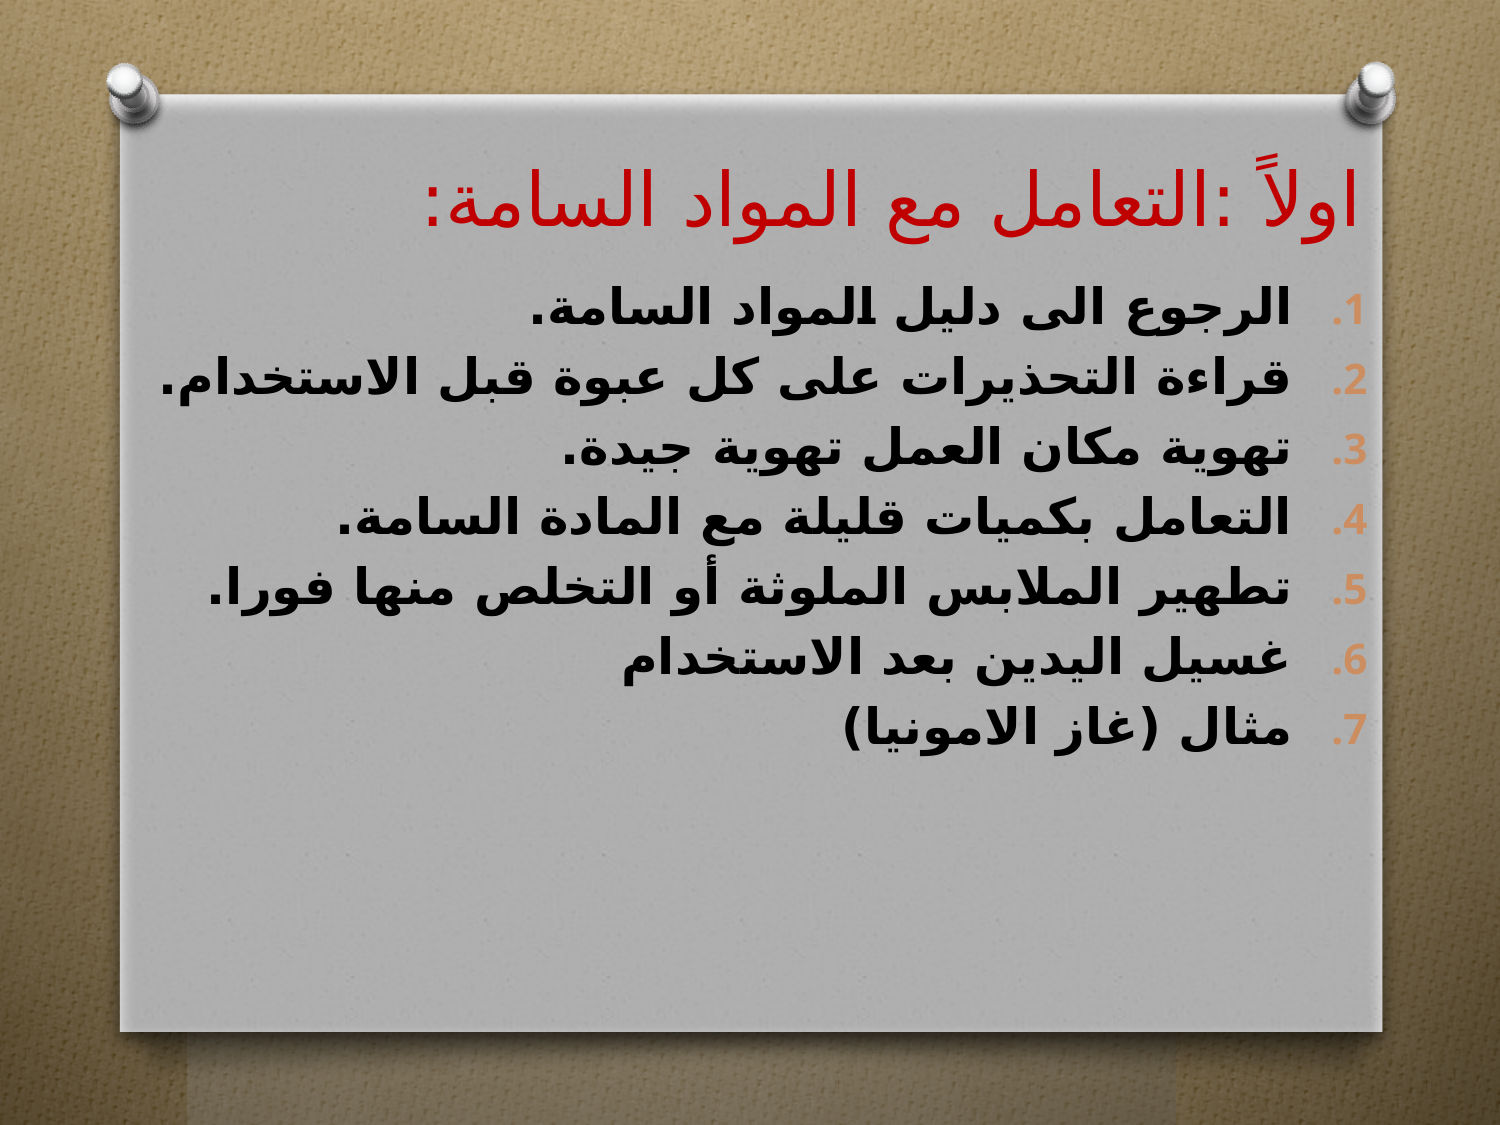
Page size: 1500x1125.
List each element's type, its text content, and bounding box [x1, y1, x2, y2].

picture [75, 29, 198, 142]
picture [1317, 35, 1439, 146]
title اولاً :التعامل مع المواد السامة: [134, 90, 1376, 303]
list الرجوع الى دليل المواد السامة. قراءة التحذيرات على كل عبوة قبل الاستخدام. تهوية مكان العمل تهوية جيدة. التعامل بكميات قليلة مع المادة السامة. تطهير الملابس الملوثة أو التخلص منها فورا. غسيل اليدين بعد الاستخدام مثال (غاز الامونيا) [135, 267, 1376, 823]
